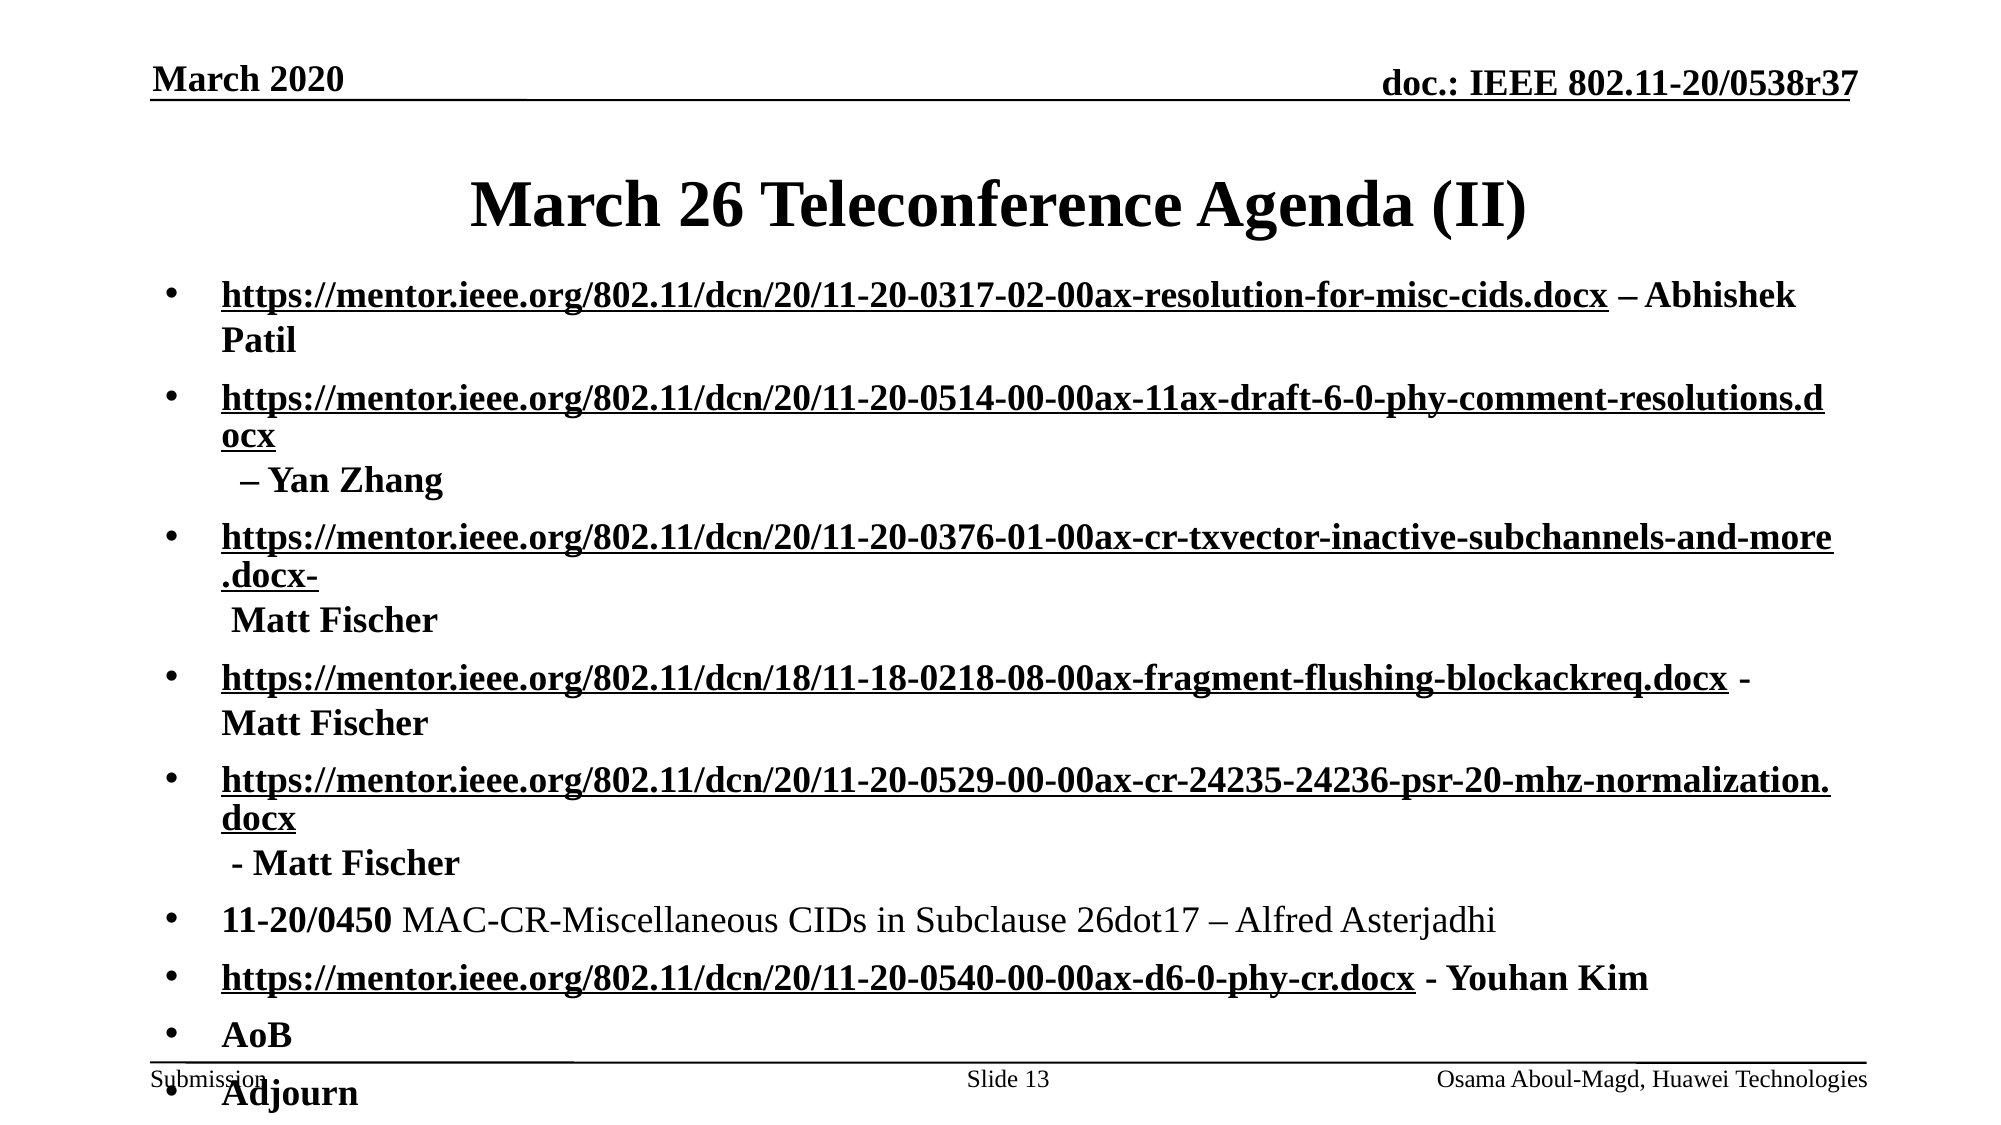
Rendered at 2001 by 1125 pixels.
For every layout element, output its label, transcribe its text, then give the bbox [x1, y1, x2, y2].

footer Osama Aboul-Magd, Huawei Technologies [1171, 1061, 1869, 1093]
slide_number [152, 54, 563, 100]
list https://mentor.ieee.org/802.11/dcn/20/11-20-0317-02-00ax-resolution-for-misc-cids.docx – Abhishek Patil https://mentor.ieee.org/802.11/dcn/20/11-20-0514-00-00ax-11ax-draft-6-0-phy-comment-resolutions.docx – Yan Zhang https://mentor.ieee.org/802.11/dcn/20/11-20-0376-01-00ax-cr-txvector-inactive-subchannels-and-more.docx- Matt Fischer https://mentor.ieee.org/802.11/dcn/18/11-18-0218-08-00ax-fragment-flushing-blockackreq.docx - Matt Fischer https://mentor.ieee.org/802.11/dcn/20/11-20-0529-00-00ax-cr-24235-24236-psr-20-mhz-normalization.docx - Matt Fischer 11-20/0450 MAC-CR-Miscellaneous CIDs in Subclause 26dot17 – Alfred Asterjadhi https://mentor.ieee.org/802.11/dcn/20/11-20-0540-00-00ax-d6-0-phy-cr.docx - Youhan Kim AoB Adjourn [149, 262, 1850, 938]
slide_number Slide 13 [950, 1061, 1067, 1123]
title March 26 Teleconference Agenda (II) [149, 112, 1850, 262]
